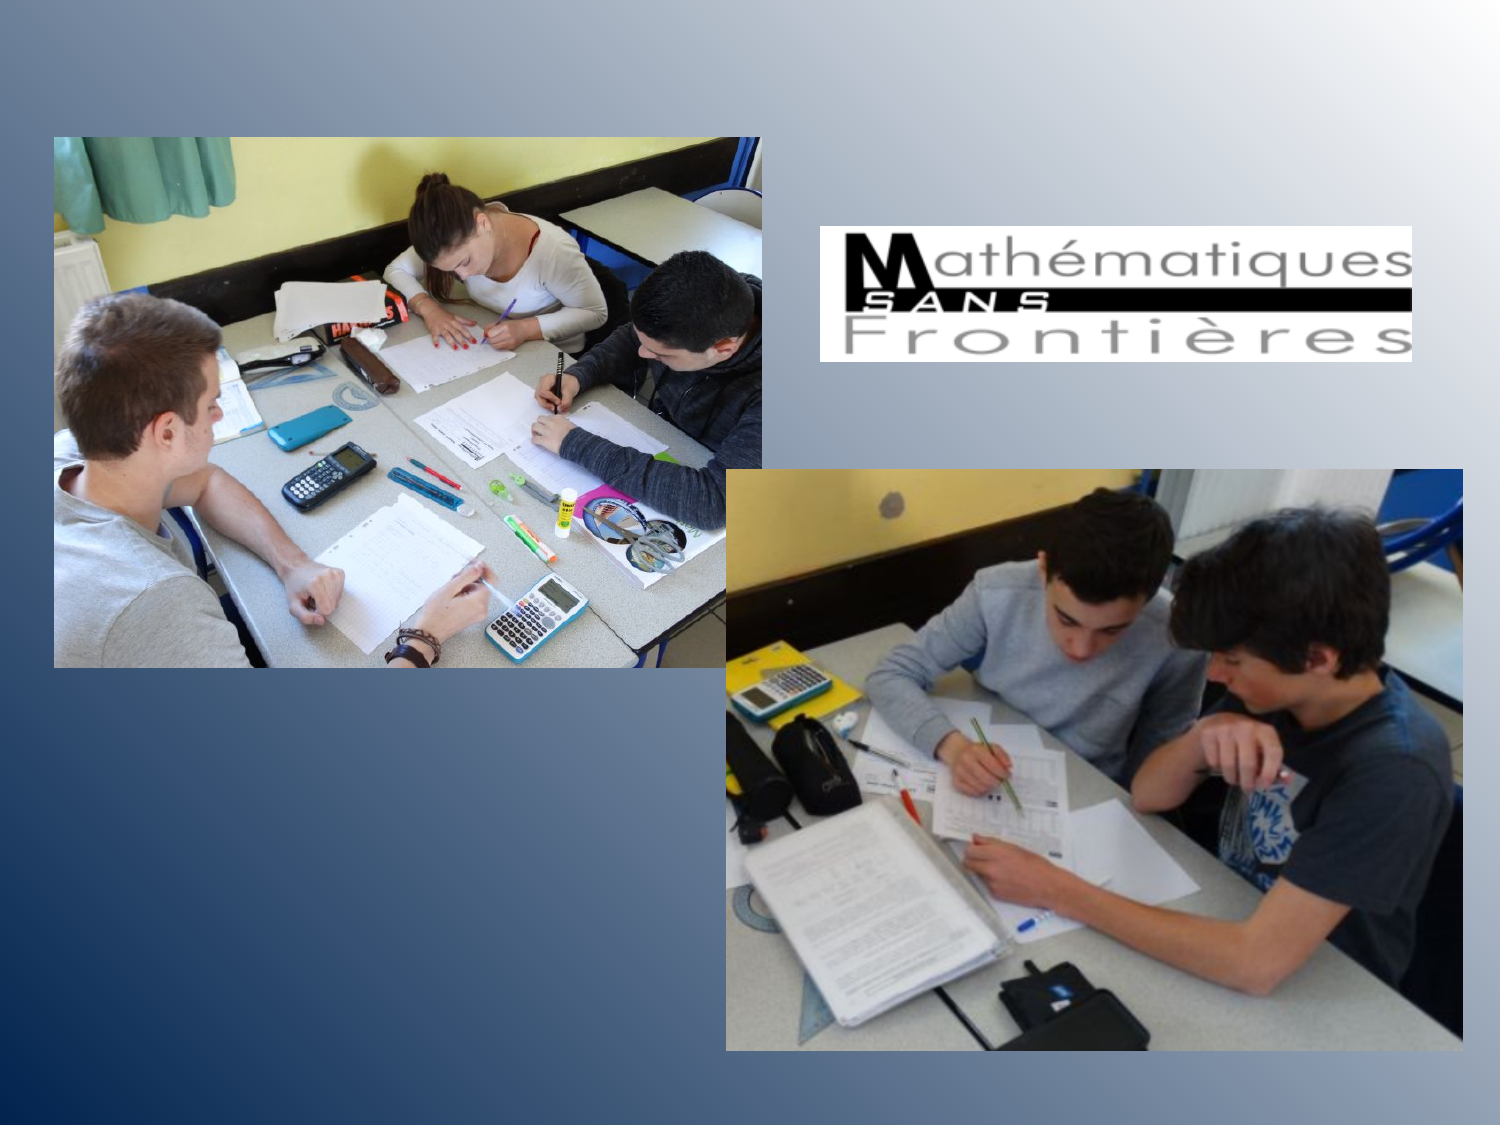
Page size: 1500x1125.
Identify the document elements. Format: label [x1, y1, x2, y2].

picture [820, 225, 1412, 362]
picture [53, 136, 1463, 1051]
